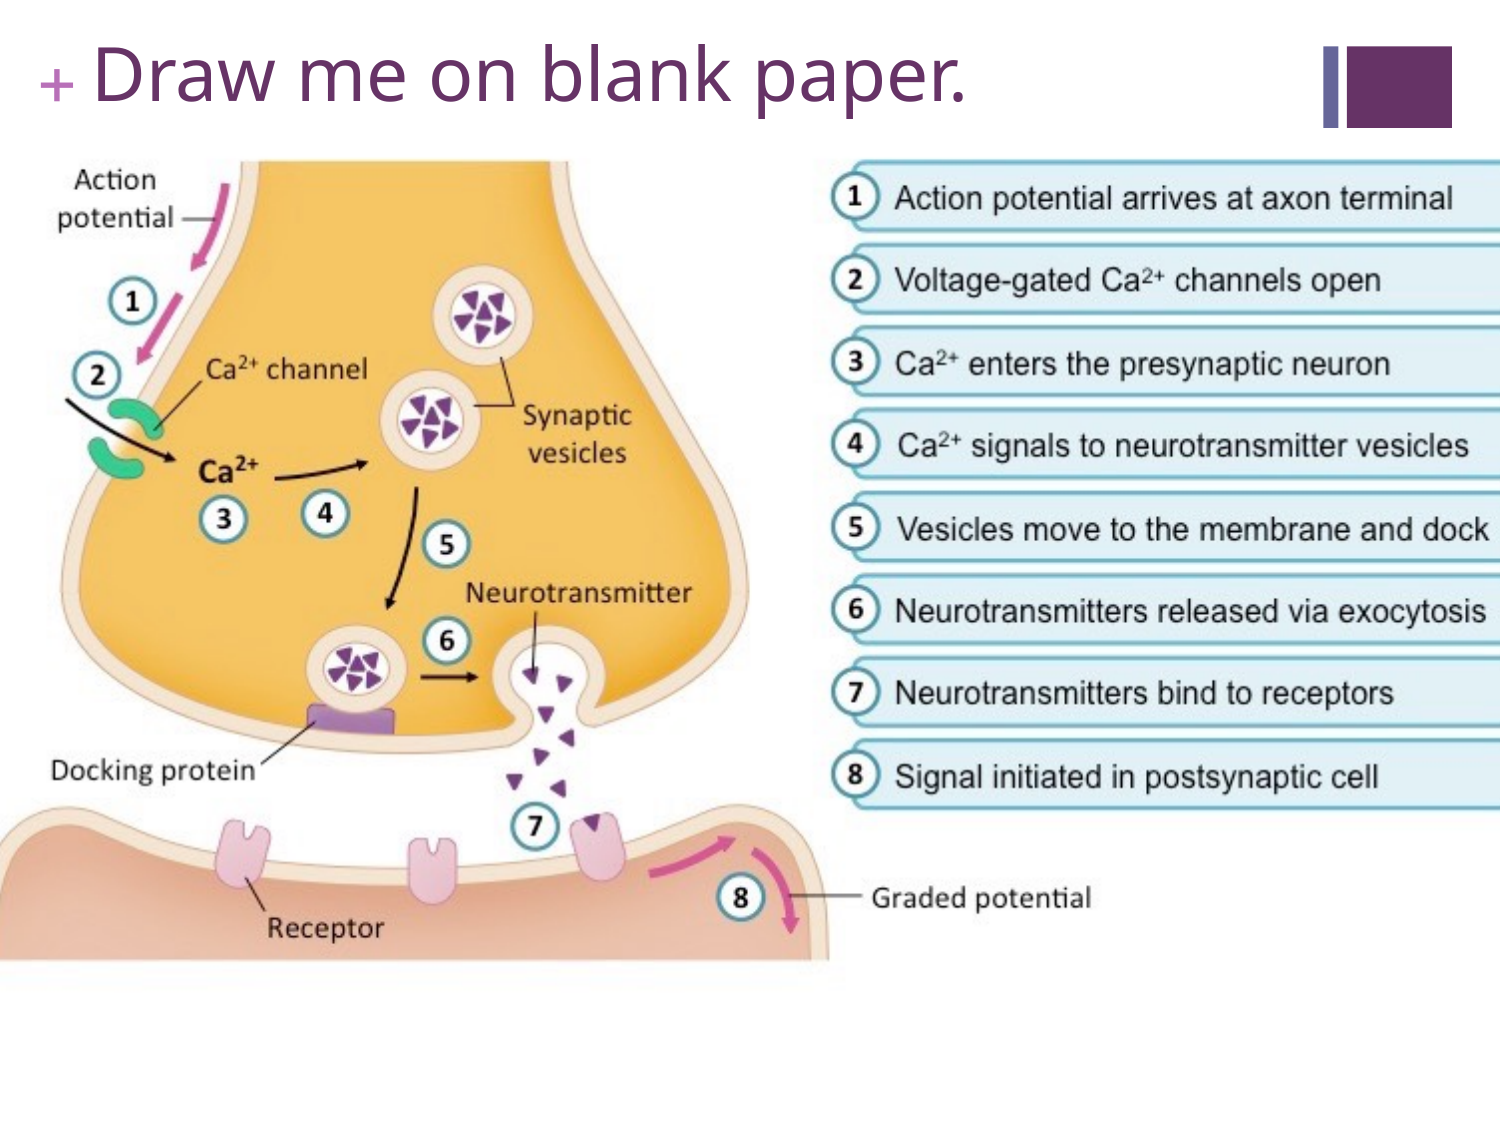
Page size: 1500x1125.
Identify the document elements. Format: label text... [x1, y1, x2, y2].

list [0, 128, 1500, 997]
title Draw me on blank paper. [76, 19, 1317, 124]
